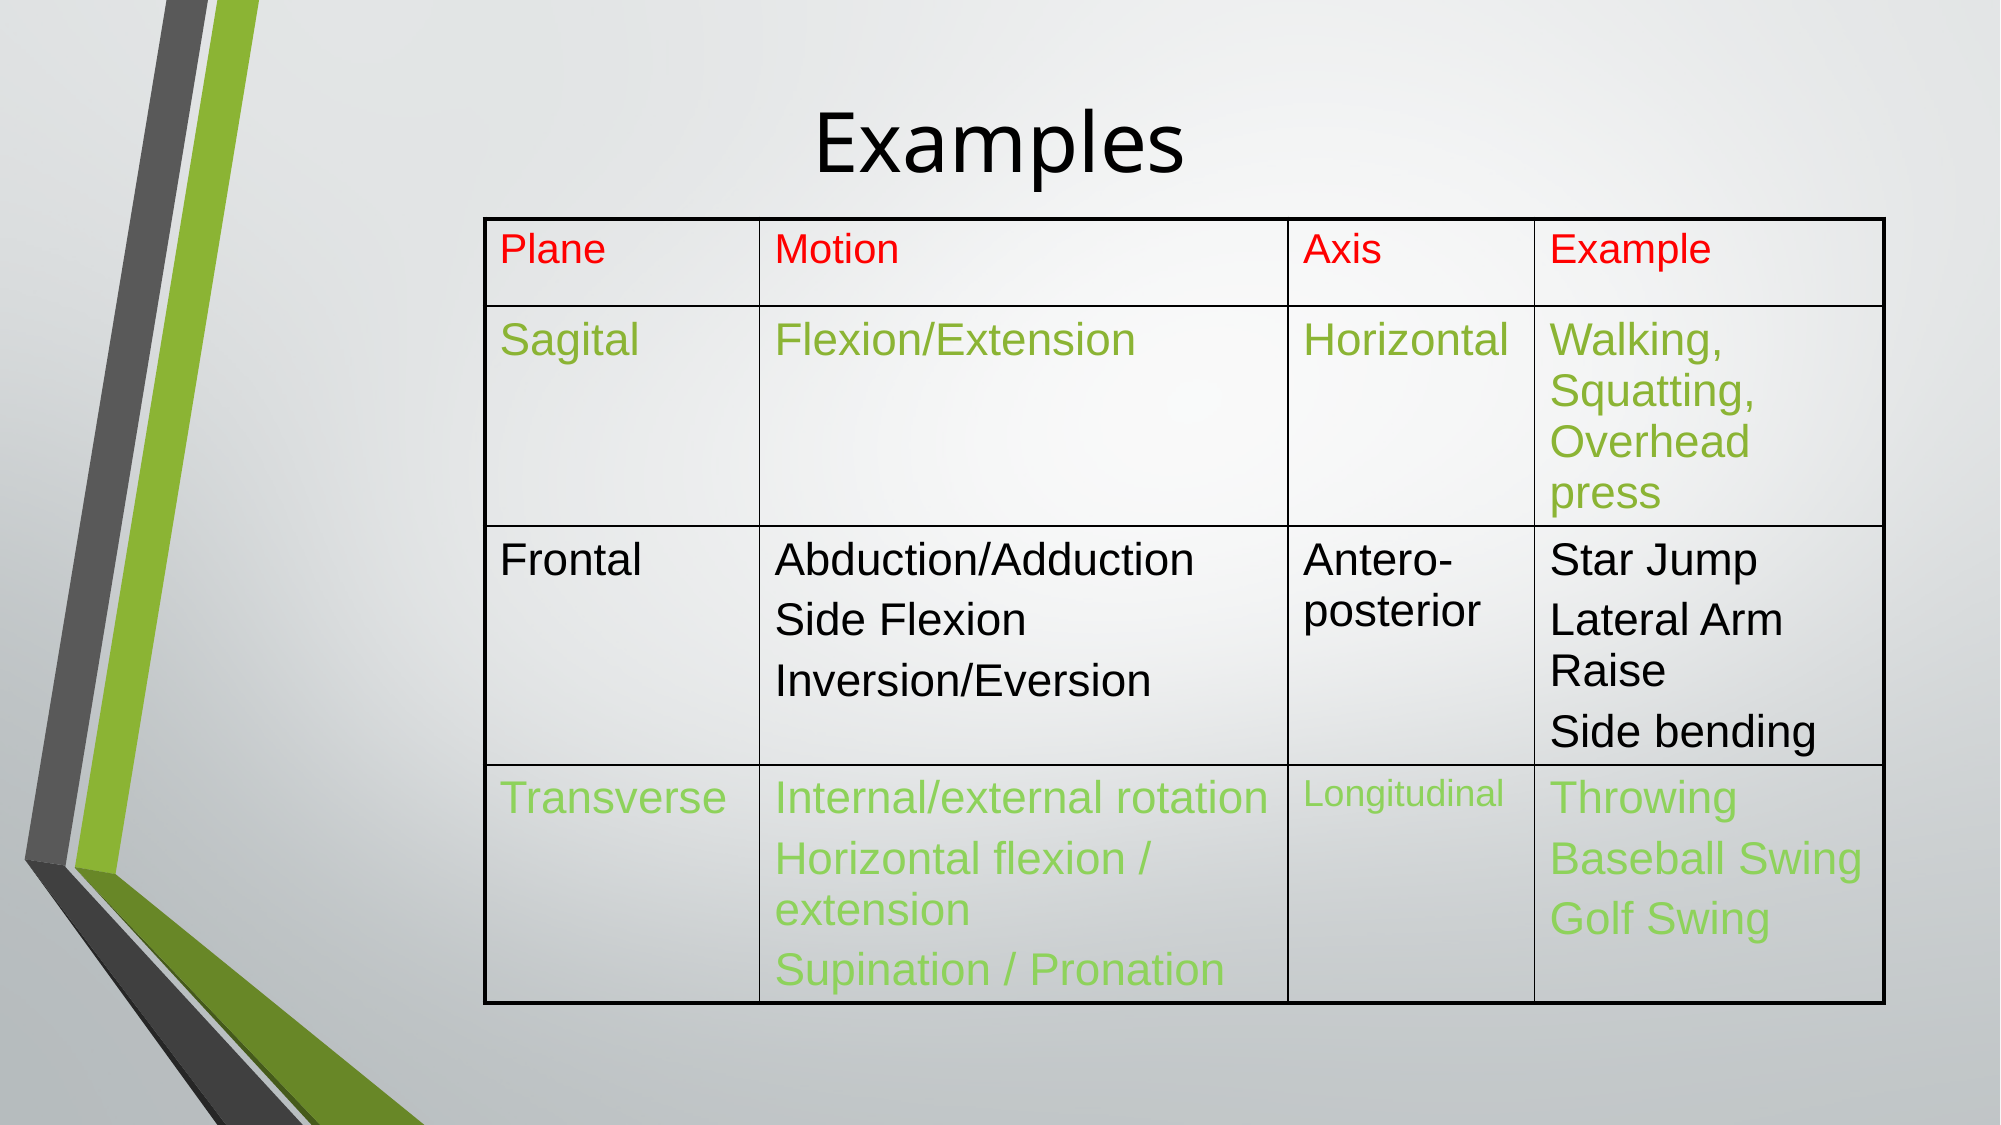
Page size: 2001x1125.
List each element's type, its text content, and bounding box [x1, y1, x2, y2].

table_cell Internal/external rotation Horizontal flexion / extension Supination / Pronation [760, 766, 1287, 1001]
table_cell Walking, Squatting, Overhead press [1535, 307, 1882, 525]
table_cell Antero-posterior [1289, 527, 1534, 764]
table_cell Frontal [487, 527, 759, 764]
table_cell Transverse [487, 766, 759, 1001]
title Examples [99, 45, 1900, 233]
table_header Example [1535, 221, 1882, 305]
table_cell Flexion/Extension [760, 307, 1287, 525]
table_cell Throwing Baseball Swing Golf Swing [1535, 766, 1882, 1001]
table_cell Star Jump Lateral Arm Raise Side bending [1535, 527, 1882, 764]
table_header Plane [487, 221, 759, 305]
table_header Motion [760, 221, 1287, 305]
table_header Axis [1289, 221, 1534, 305]
table_cell Longitudinal [1289, 766, 1534, 1001]
table_cell Sagital [487, 307, 759, 525]
table_cell Abduction/Adduction Side Flexion Inversion/Eversion [760, 527, 1287, 764]
table_cell Horizontal [1289, 307, 1534, 525]
